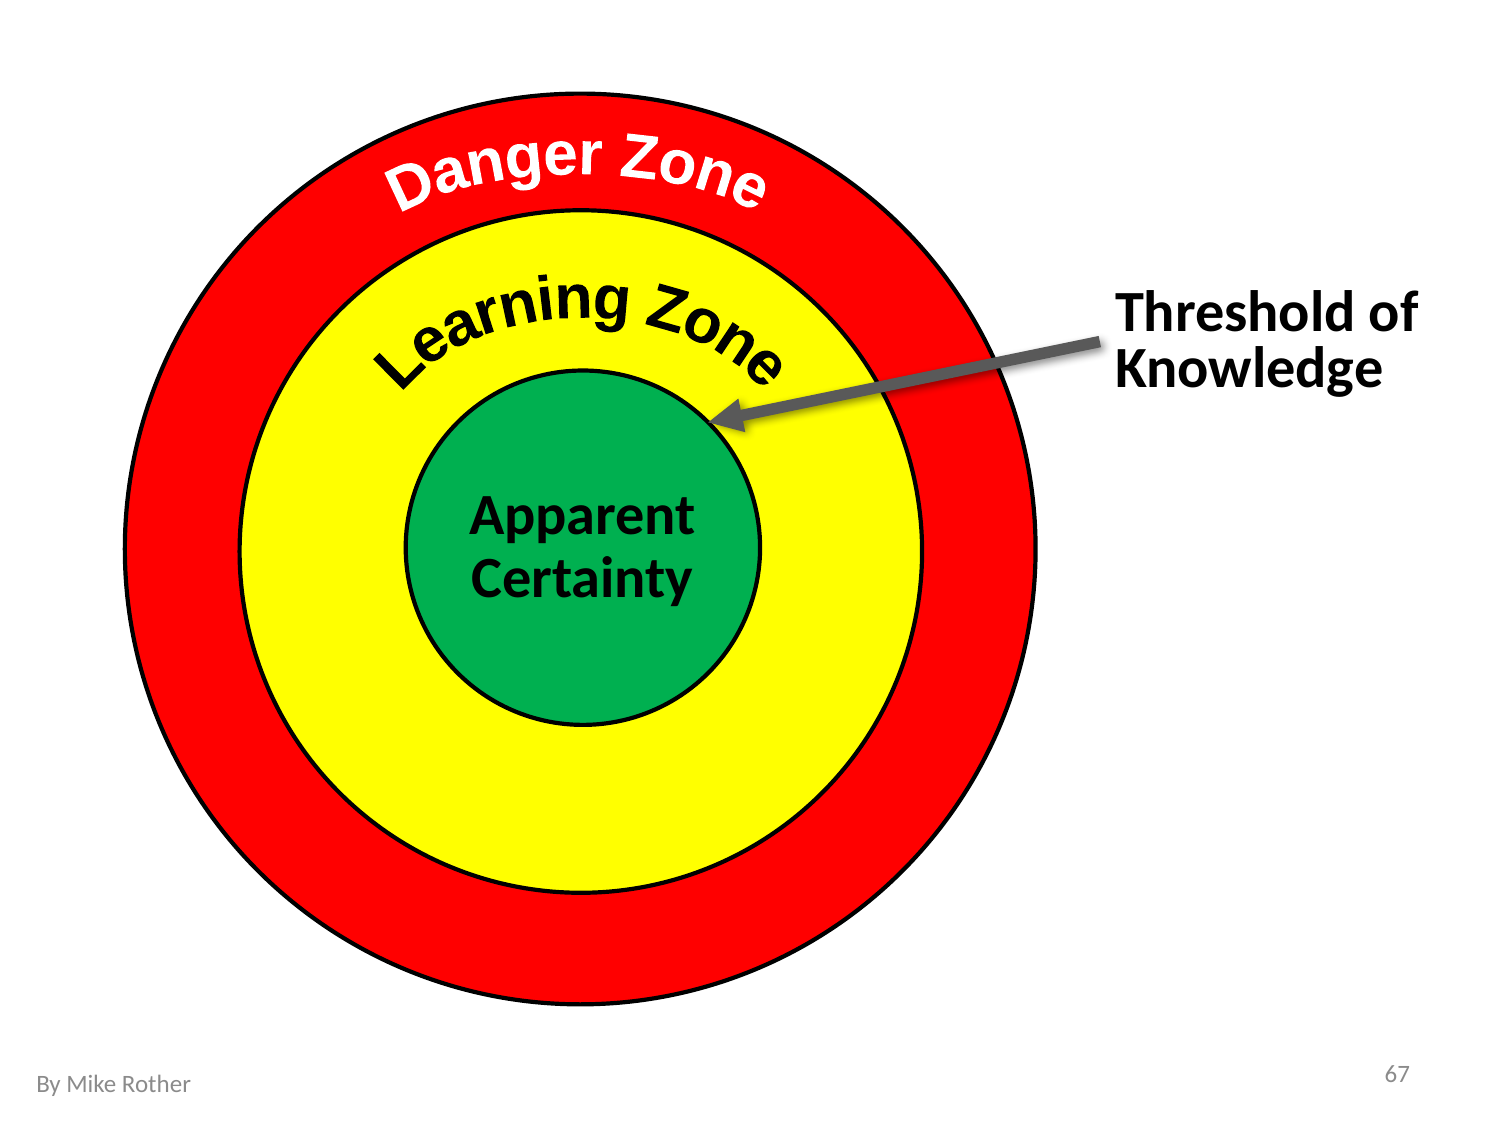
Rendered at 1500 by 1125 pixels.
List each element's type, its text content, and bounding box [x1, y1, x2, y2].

text_box Apparent Certainty [441, 476, 724, 618]
text_box [122, 91, 1038, 1007]
text_box Threshold of Knowledge [1099, 279, 1450, 406]
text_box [707, 341, 1101, 423]
footer By Mike Rother [21, 1052, 497, 1113]
slide_number 67 [1074, 1042, 1425, 1103]
text_box [237, 208, 925, 895]
text_box [403, 368, 763, 727]
